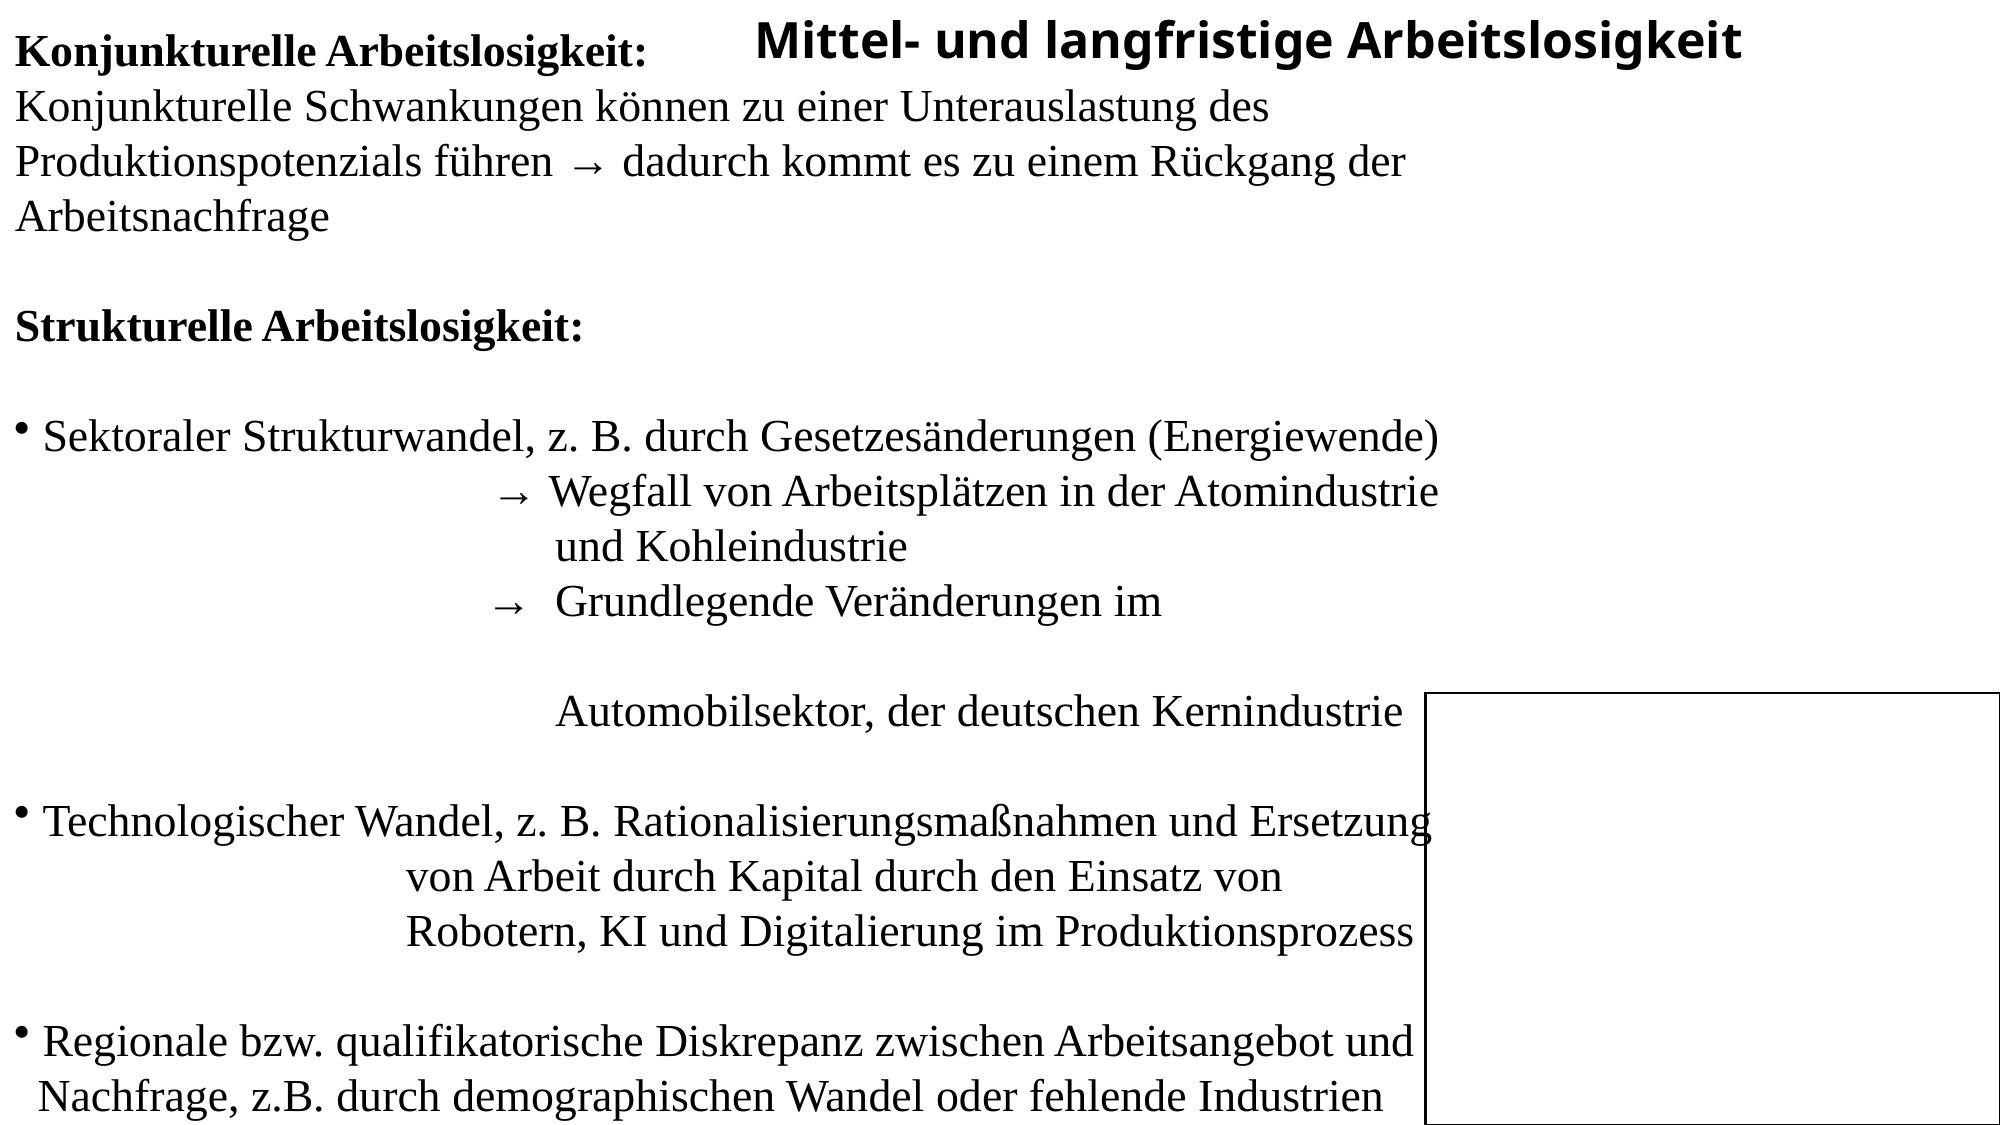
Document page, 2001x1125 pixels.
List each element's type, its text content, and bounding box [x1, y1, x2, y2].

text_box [422, 469, 1446, 963]
text_box [1424, 692, 2000, 1125]
text_box Konjunkturelle Arbeitslosigkeit: Konjunkturelle Schwankungen können zu einer Unterauslastung des Produktionspotenzials führen → dadurch kommt es zu einem Rückgang der Arbeitsnachfrage Strukturelle Arbeitslosigkeit: Sektoraler Strukturwandel, z. B. durch Gesetzesänderungen (Energiewende) → Wegfall von Arbeitsplätzen in der Atomindustrie und Kohleindustrie → Grundlegende Veränderungen im Automobilsektor, der deutschen Kernindustrie Technologischer Wandel, z. B. Rationalisierungsmaßnahmen und Ersetzung von Arbeit durch Kapital durch den Einsatz von Robotern, KI und Digitalierung im Produktionsprozess Regionale bzw. qualifikatorische Diskrepanz zwischen Arbeitsangebot und Nachfrage, z.B. durch demographischen Wandel oder fehlende Industrien im ländlichen Raum [0, 13, 1507, 1125]
text_box Mittel- und langfristige Arbeitslosigkeit [739, 0, 1769, 76]
